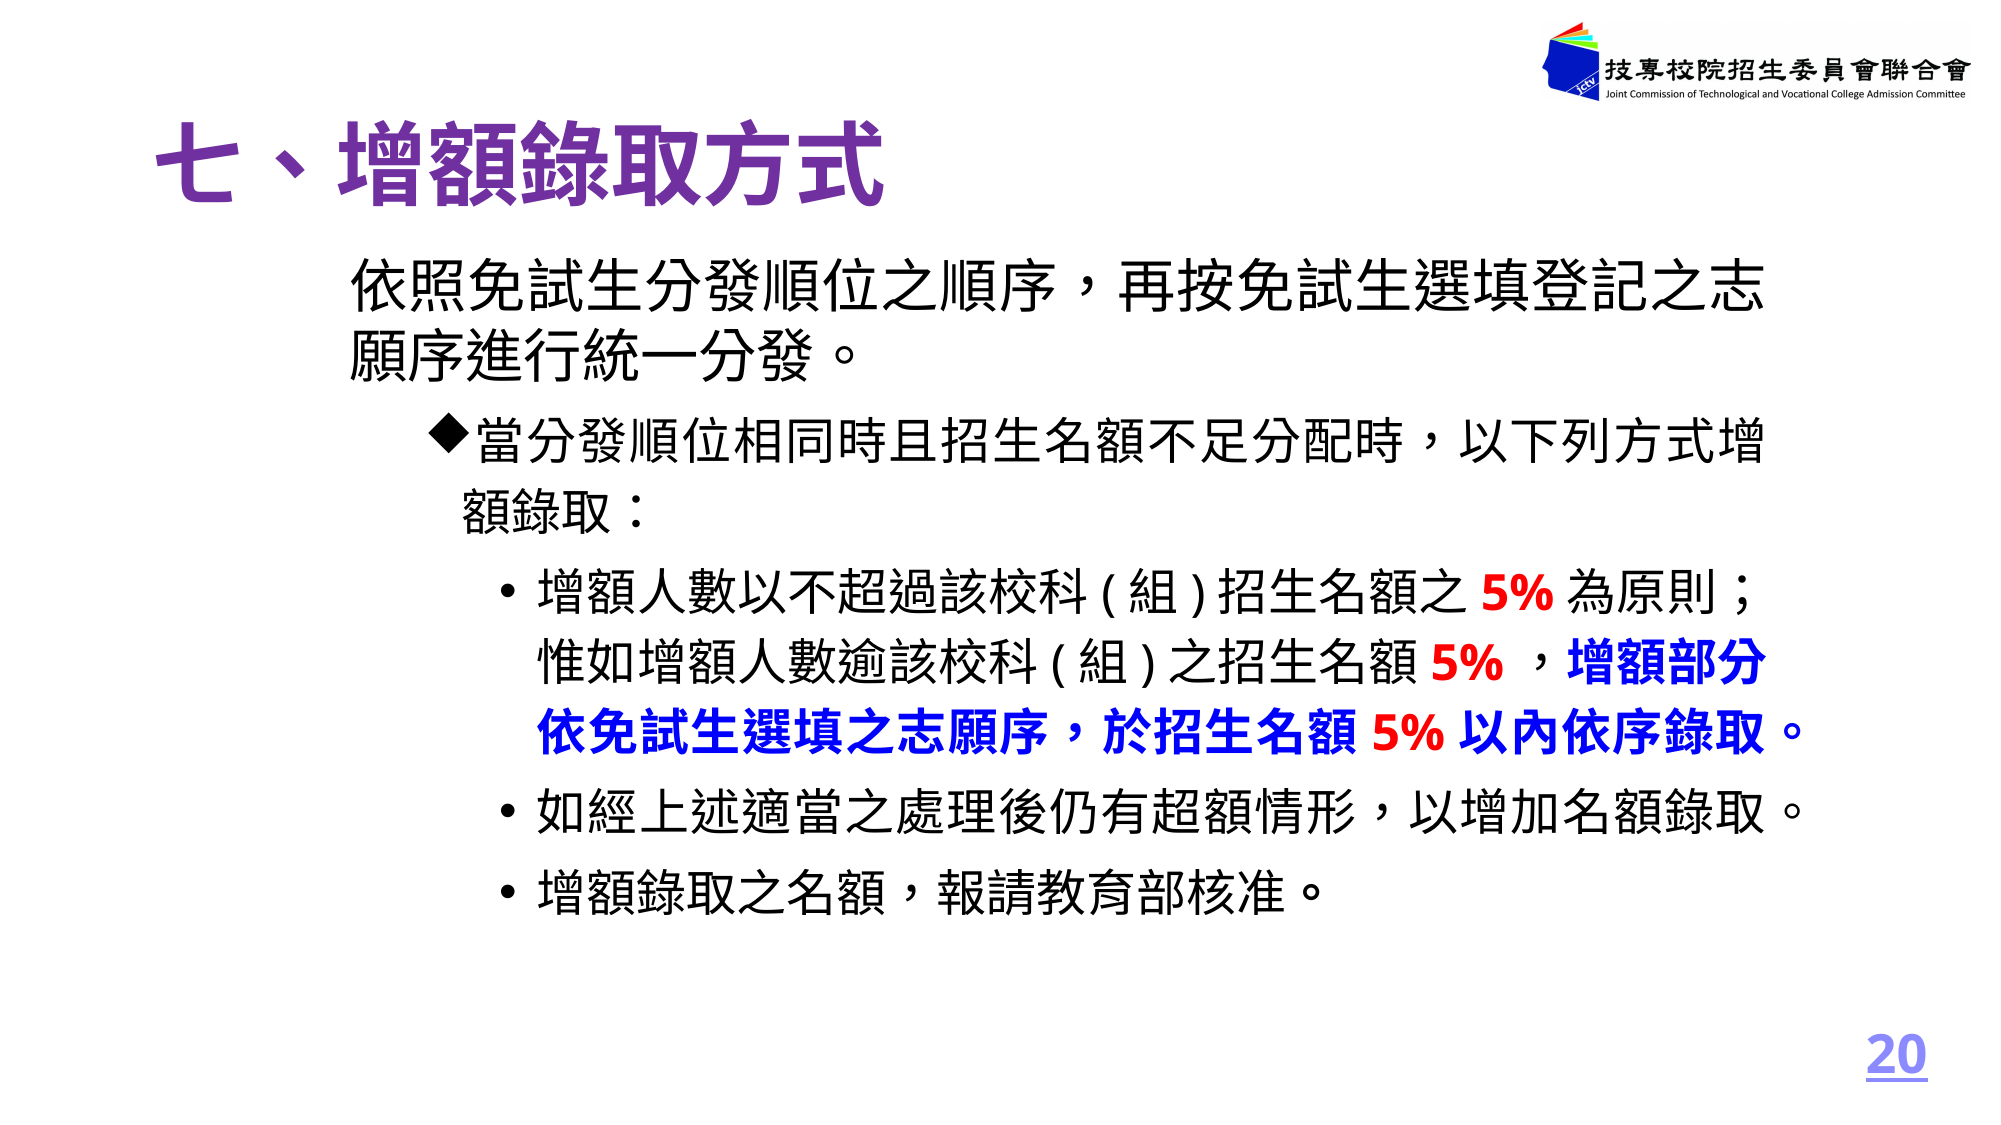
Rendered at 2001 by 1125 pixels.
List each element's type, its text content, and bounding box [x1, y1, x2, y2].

slide_number 20 [1492, 1026, 1943, 1087]
title 七、增額錄取方式 [137, 59, 1863, 278]
list 依照免試生分發順位之順序，再按免試生選填登記之志願序進行統一分發。 當分發順位相同時且招生名額不足分配時，以下列方式增額錄取： 增額人數以不超過該校科(組)招生名額之5%為原則；惟如增額人數逾該校科(組)之招生名額5%，增額部分依免試生選填之志願序，於招生名額5%以內依序錄取。 如經上述適當之處理後仍有超額情形，以增加名額錄取。 增額錄取之名額，報請教育部核准。 [334, 278, 1783, 1014]
picture [1542, 22, 1971, 101]
